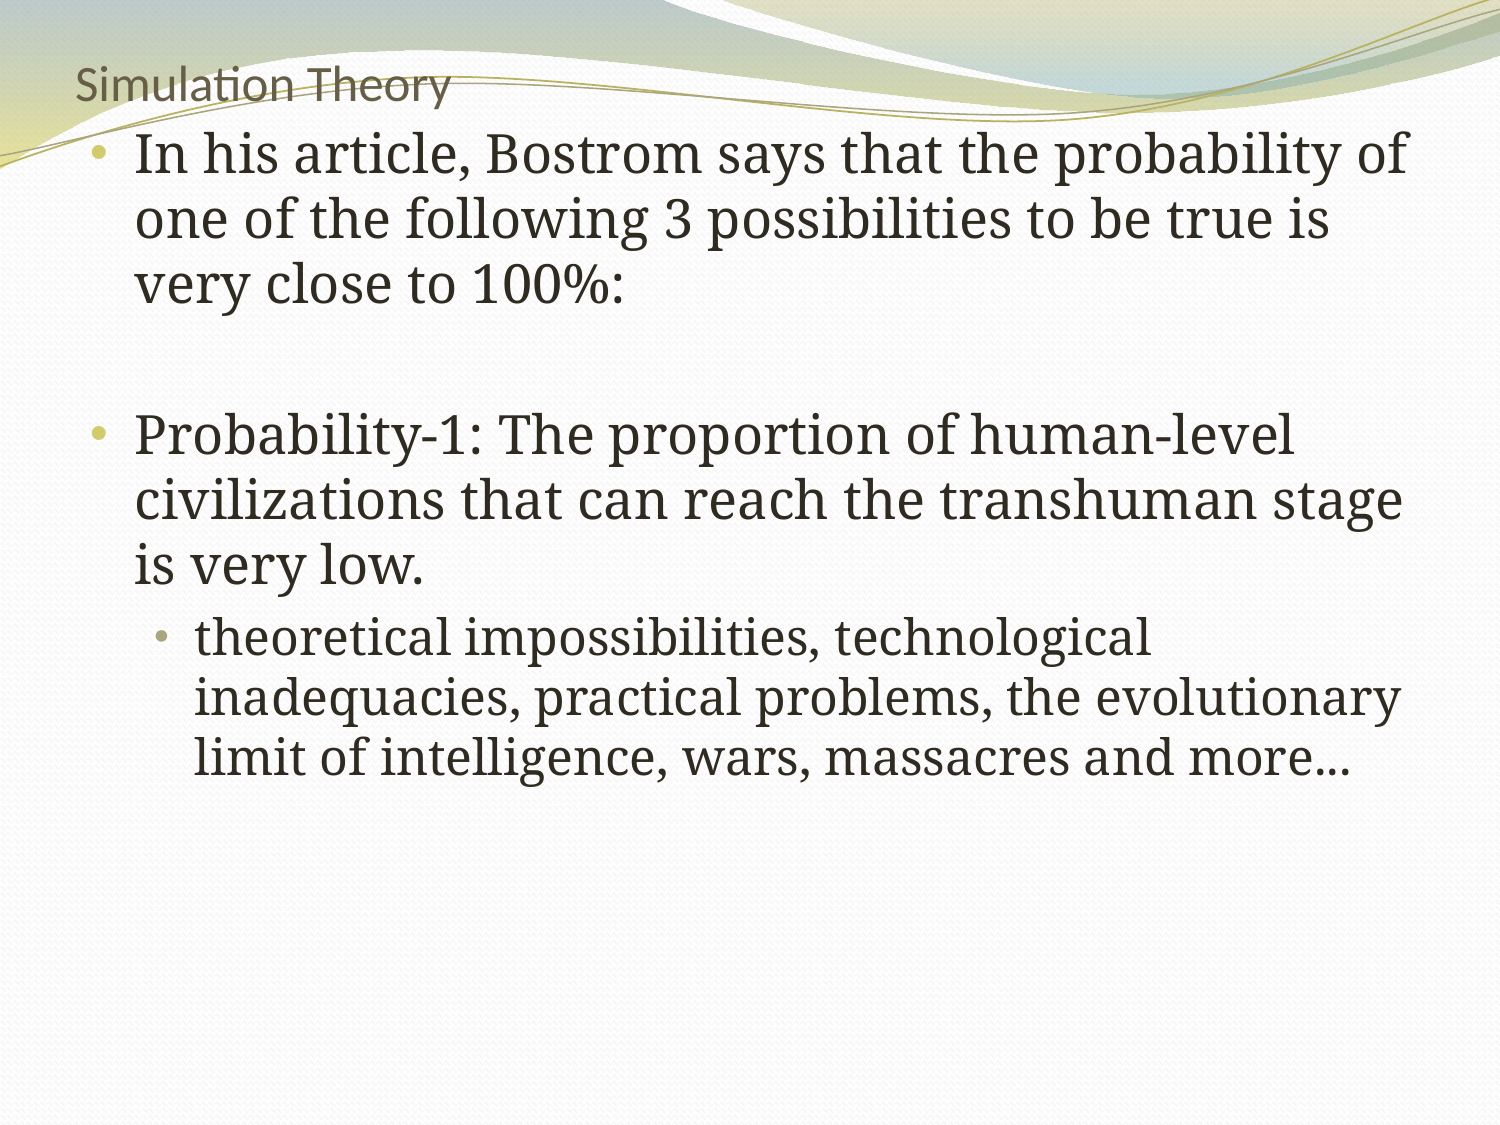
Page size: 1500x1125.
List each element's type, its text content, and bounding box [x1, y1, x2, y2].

title Simulation Theory [75, 42, 1425, 111]
list In his article, Bostrom says that the probability of one of the following 3 possibilities to be true is very close to 100%: Probability-1: The proportion of human-level civilizations that can reach the transhuman stage is very low. theoretical impossibilities, technological inadequacies, practical problems, the evolutionary limit of intelligence, wars, massacres and more... [75, 111, 1425, 1038]
